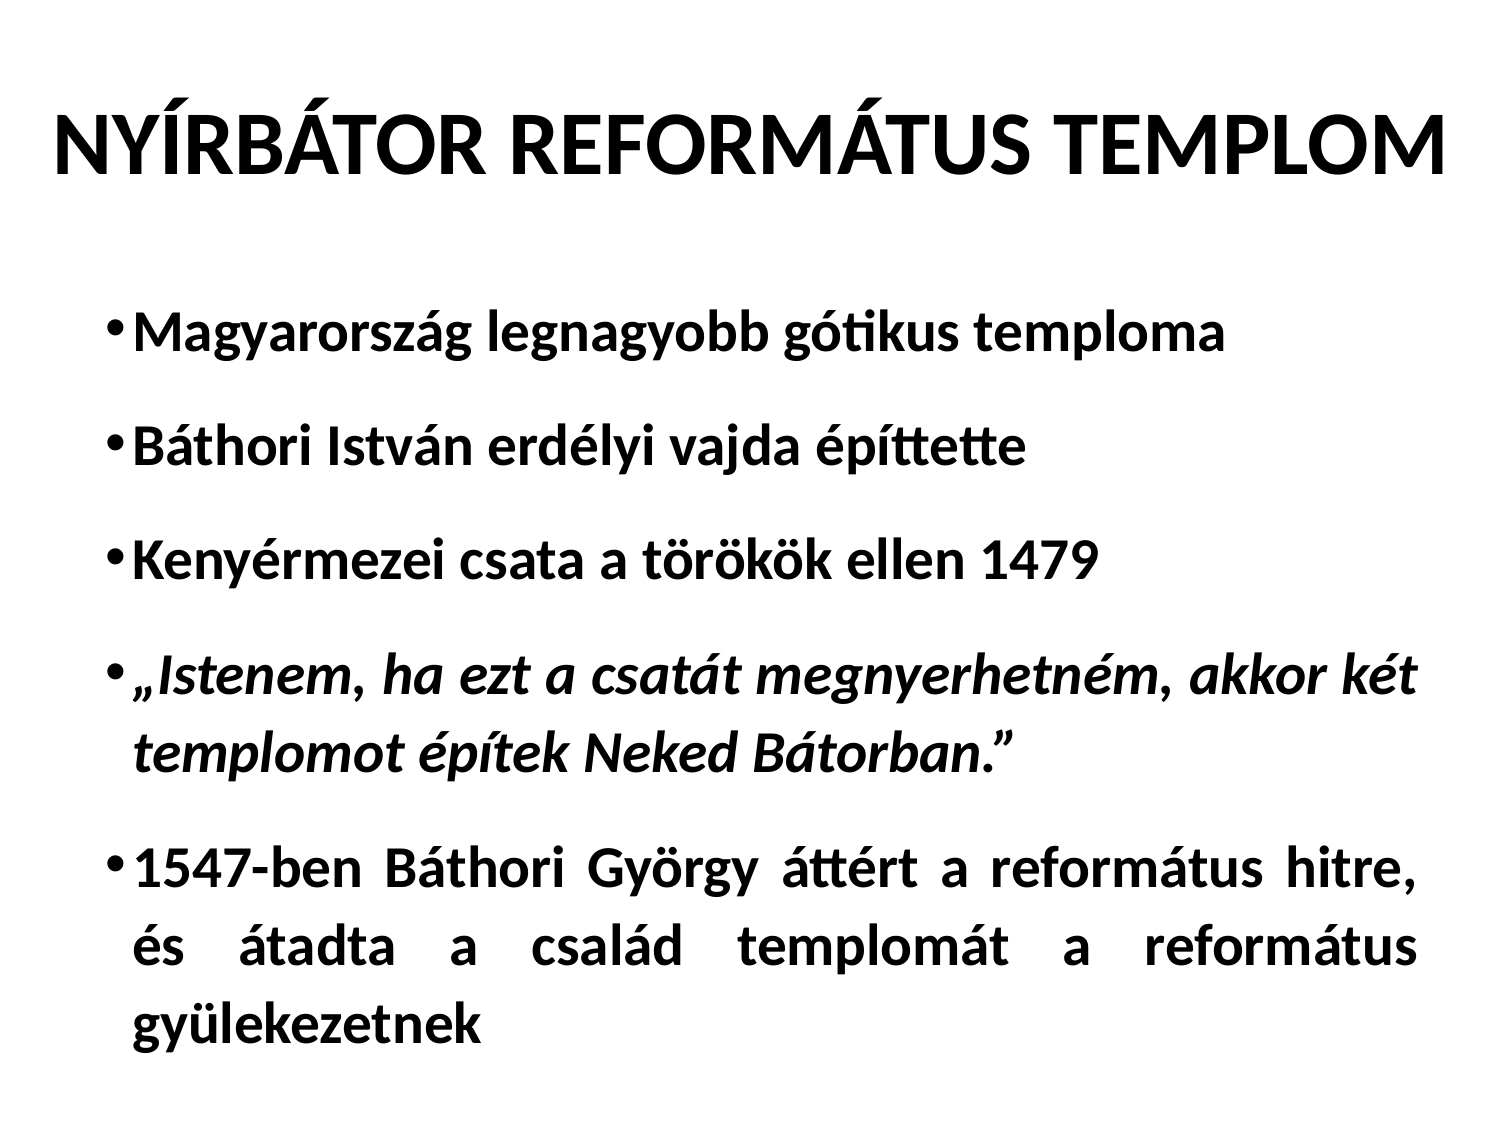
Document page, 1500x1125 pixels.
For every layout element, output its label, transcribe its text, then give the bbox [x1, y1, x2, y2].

list Magyarország legnagyobb gótikus temploma Báthori István erdélyi vajda építtette Kenyérmezei csata a törökök ellen 1479 „Istenem, ha ezt a csatát megnyerhetném, akkor két templomot építek Neked Bátorban.” 1547-ben Báthori György áttért a református hitre, és átadta a család templomát a református gyülekezetnek [90, 277, 1435, 1072]
title NYÍRBÁTOR REFORMÁTUS TEMPLOM [24, 41, 1478, 249]
